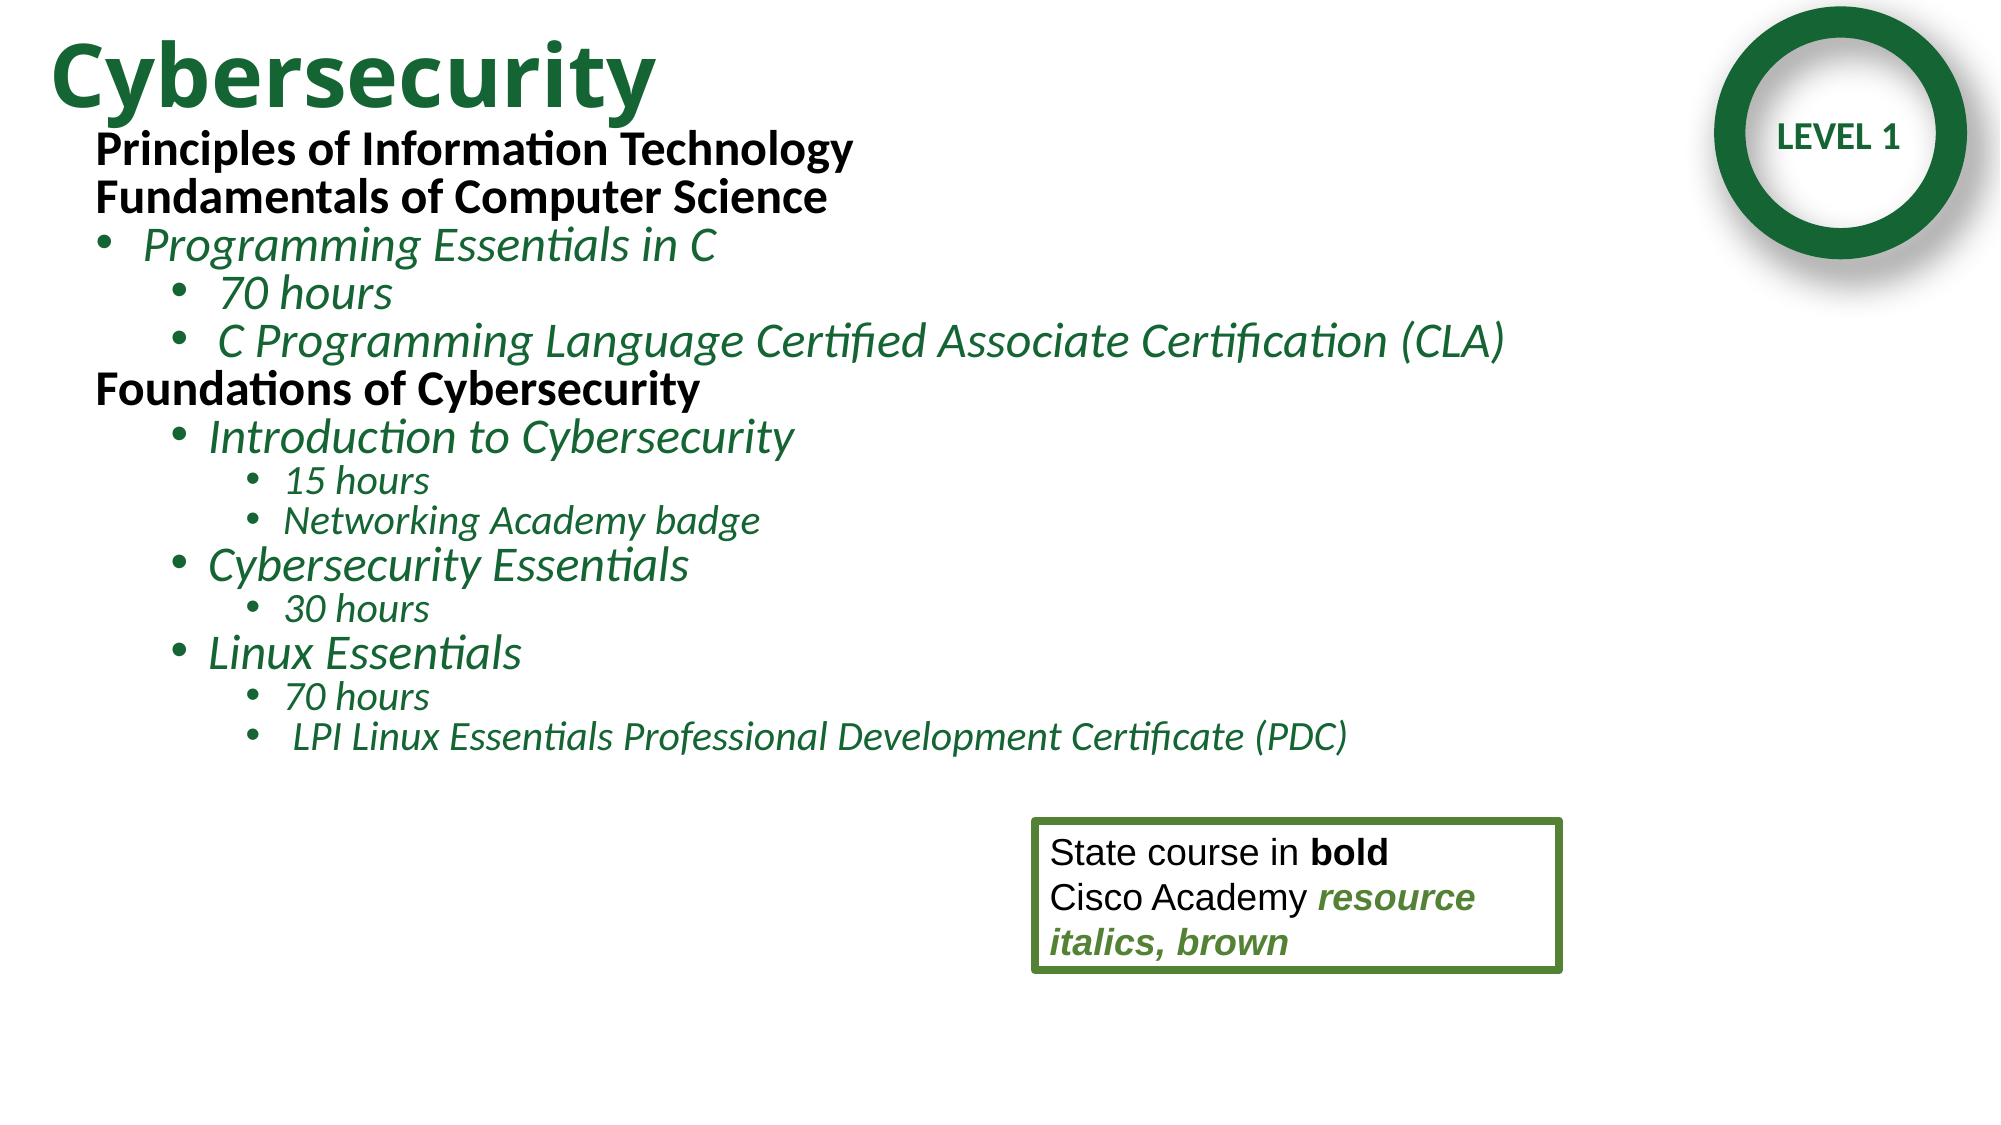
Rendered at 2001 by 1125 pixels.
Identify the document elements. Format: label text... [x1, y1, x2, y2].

list Principles of Information Technology Fundamentals of Computer Science Programming Essentials in C 70 hours C Programming Language Certified Associate Certification (CLA) Foundations of Cybersecurity Introduction to Cybersecurity 15 hours Networking Academy badge Cybersecurity Essentials 30 hours Linux Essentials 70 hours LPI Linux Essentials Professional Development Certificate (PDC) [80, 119, 1961, 773]
text_box [1728, 20, 1953, 245]
title Cybersecurity [34, 23, 1760, 134]
text_box LEVEL 1 [1757, 102, 1921, 165]
text_box State course in bold Cisco Academy resource italics, brown [1034, 820, 1560, 971]
